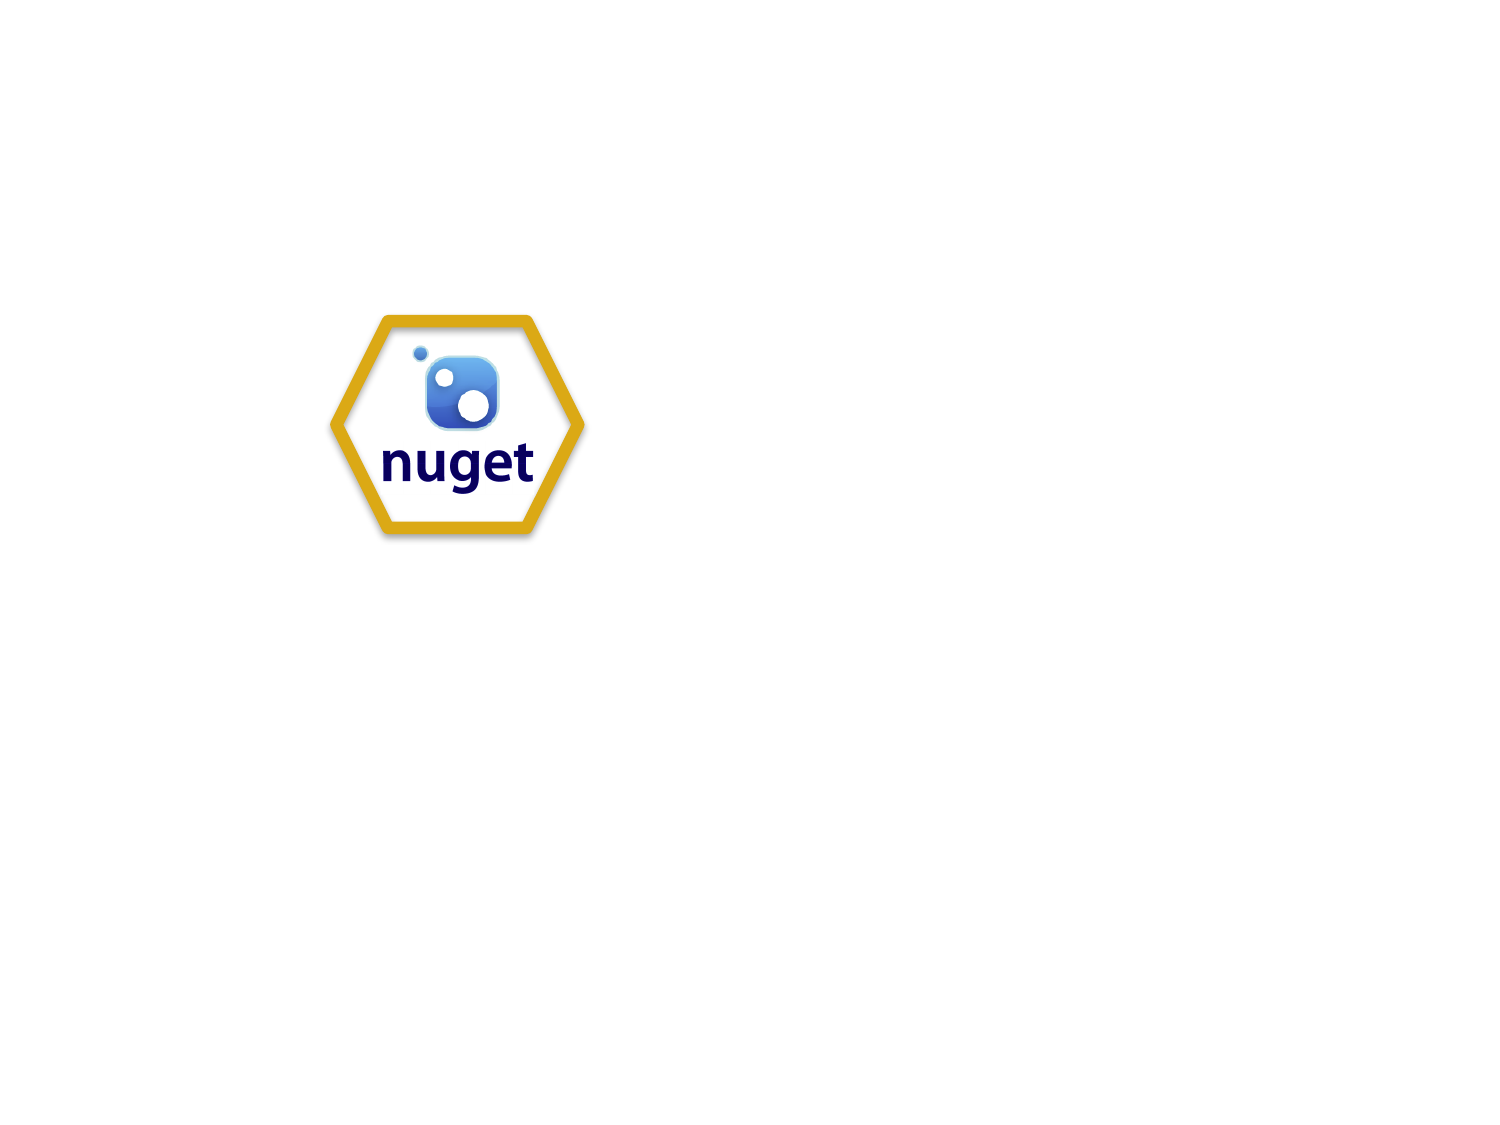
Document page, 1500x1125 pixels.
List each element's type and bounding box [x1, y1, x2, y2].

picture [410, 342, 505, 435]
picture [380, 441, 535, 495]
text_box [335, 320, 579, 529]
